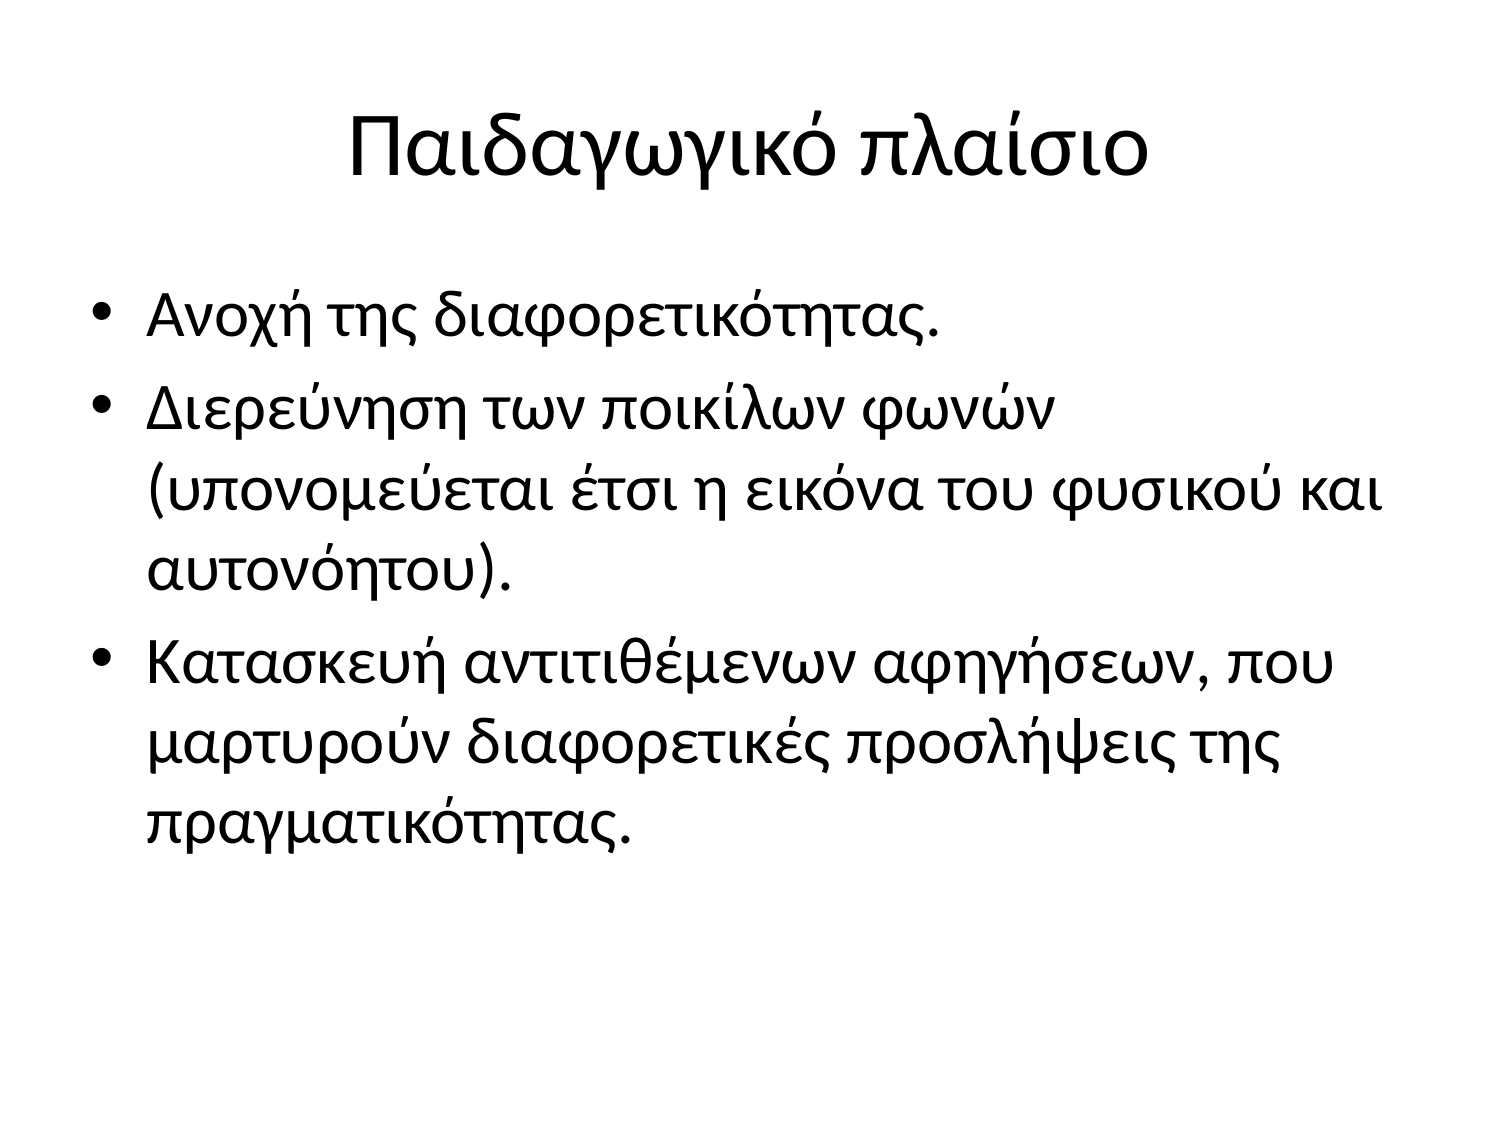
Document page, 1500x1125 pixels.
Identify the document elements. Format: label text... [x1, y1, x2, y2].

title Παιδαγωγικό πλαίσιο [75, 45, 1425, 233]
list Ανοχή της διαφορετικότητας. Διερεύνηση των ποικίλων φωνών (υπονομεύεται έτσι η εικόνα του φυσικού και αυτονόητου). Κατασκευή αντιτιθέμενων αφηγήσεων, που μαρτυρούν διαφορετικές προσλήψεις της πραγματικότητας. [75, 262, 1425, 1005]
